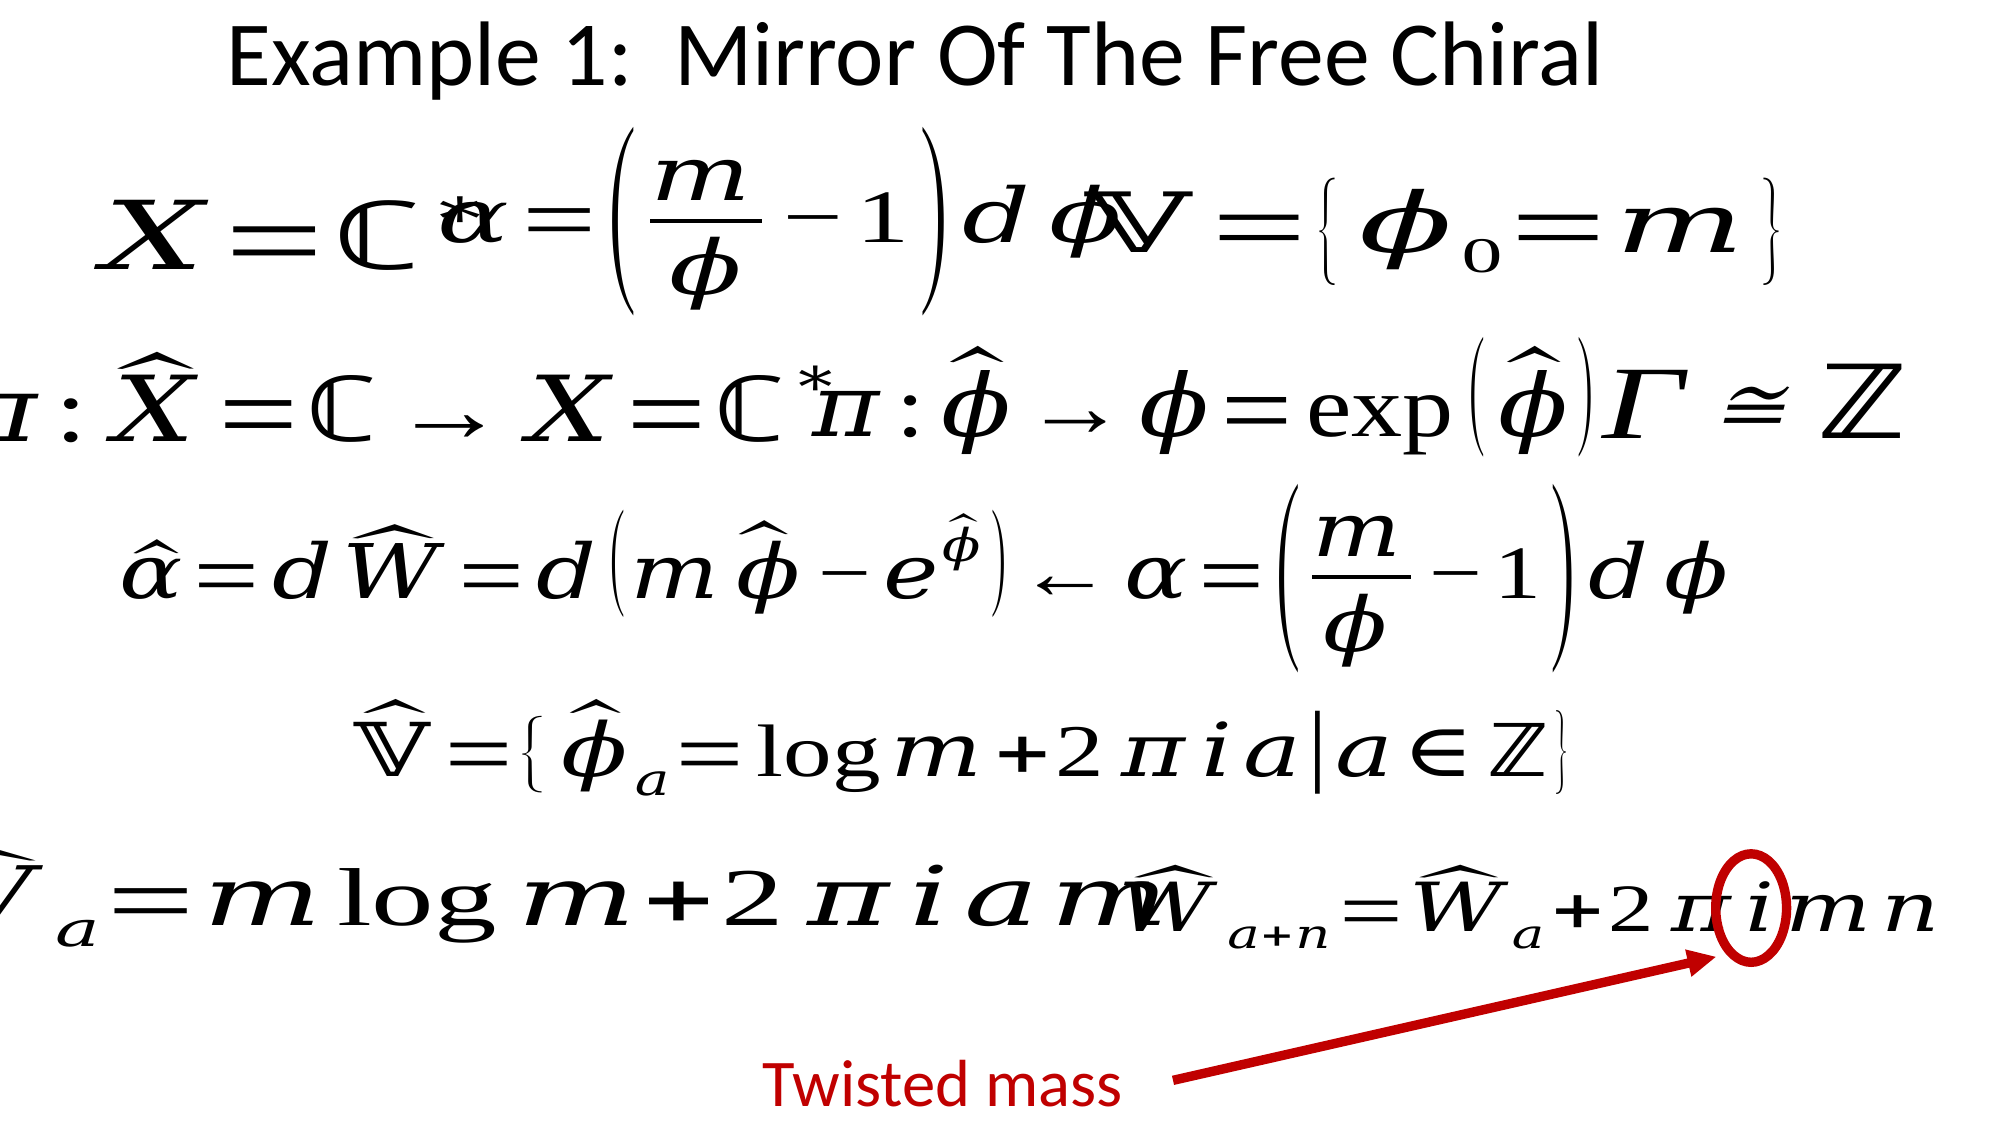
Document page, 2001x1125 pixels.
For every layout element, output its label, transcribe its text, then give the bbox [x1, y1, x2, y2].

title Example 1: Mirror Of The Free Chiral [211, 0, 1674, 165]
text_box Twisted mass [747, 1032, 1798, 1125]
text_box [1714, 852, 1788, 964]
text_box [1172, 956, 1716, 1081]
